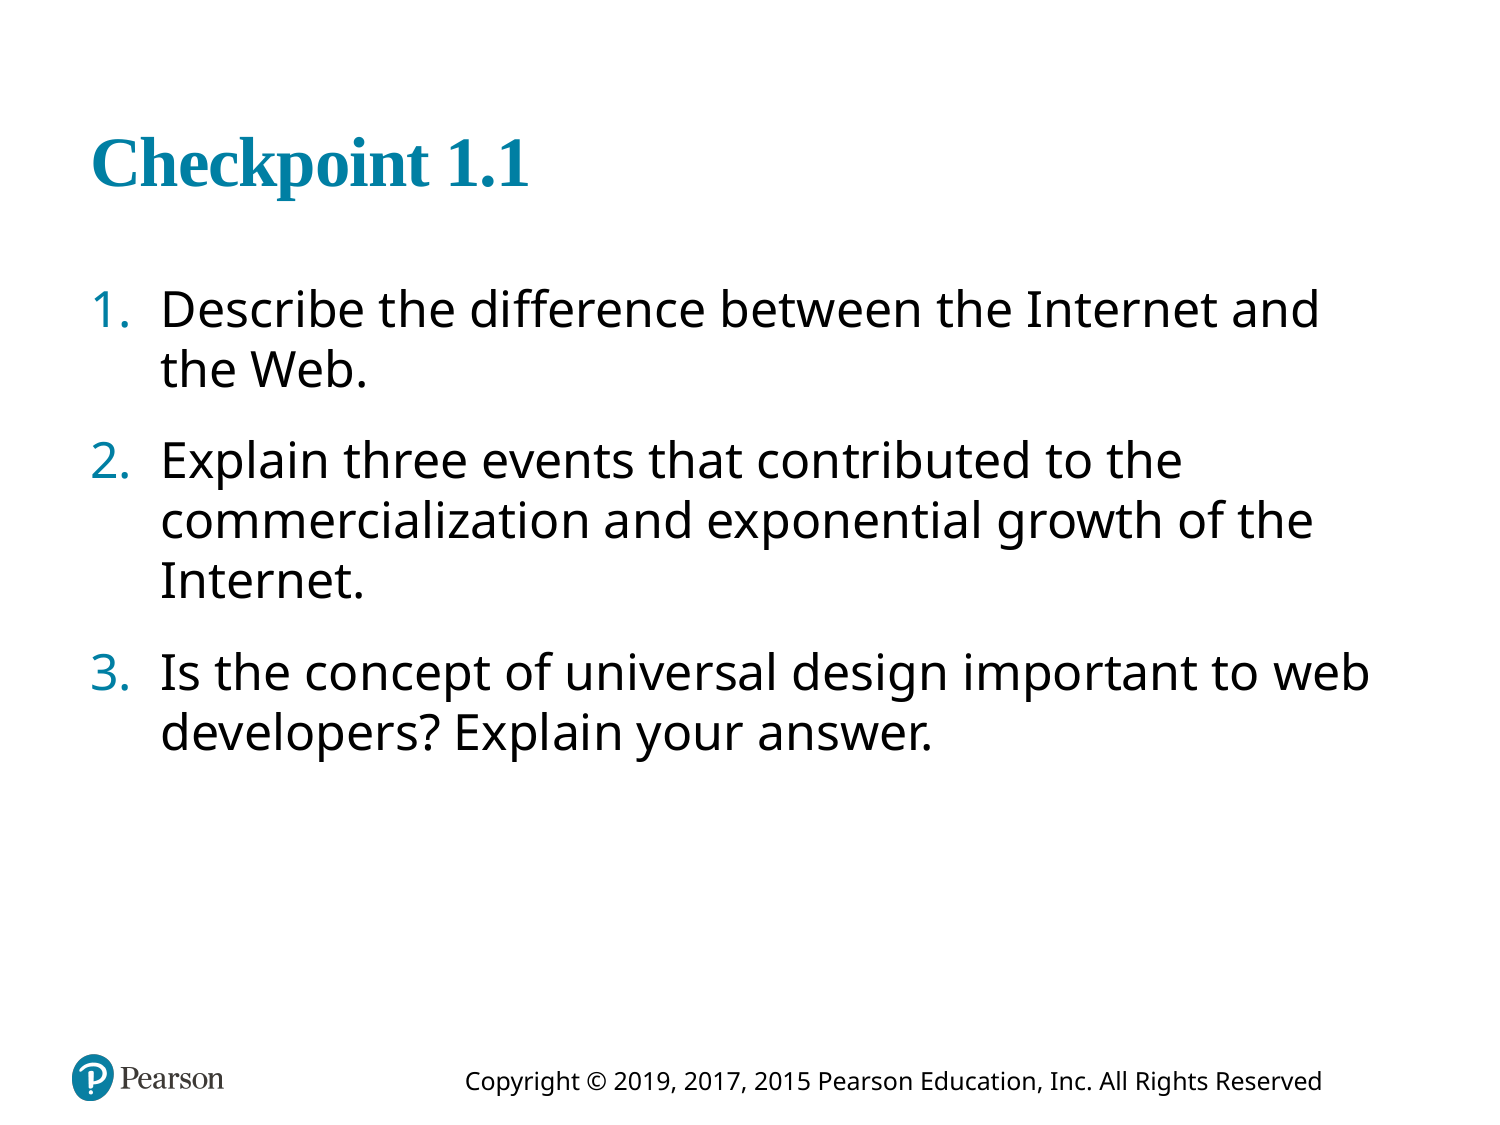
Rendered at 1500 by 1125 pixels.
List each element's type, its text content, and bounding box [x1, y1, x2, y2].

list Describe the difference between the Internet and the Web. Explain three events that contributed to the commercialization and exponential growth of the Internet. Is the concept of universal design important to web developers? Explain your answer. [75, 262, 1425, 931]
picture [98, 1054, 224, 1101]
title Checkpoint 1.1 [75, 0, 1425, 216]
picture [72, 1054, 88, 1070]
picture [72, 1087, 83, 1101]
picture [80, 1063, 106, 1088]
